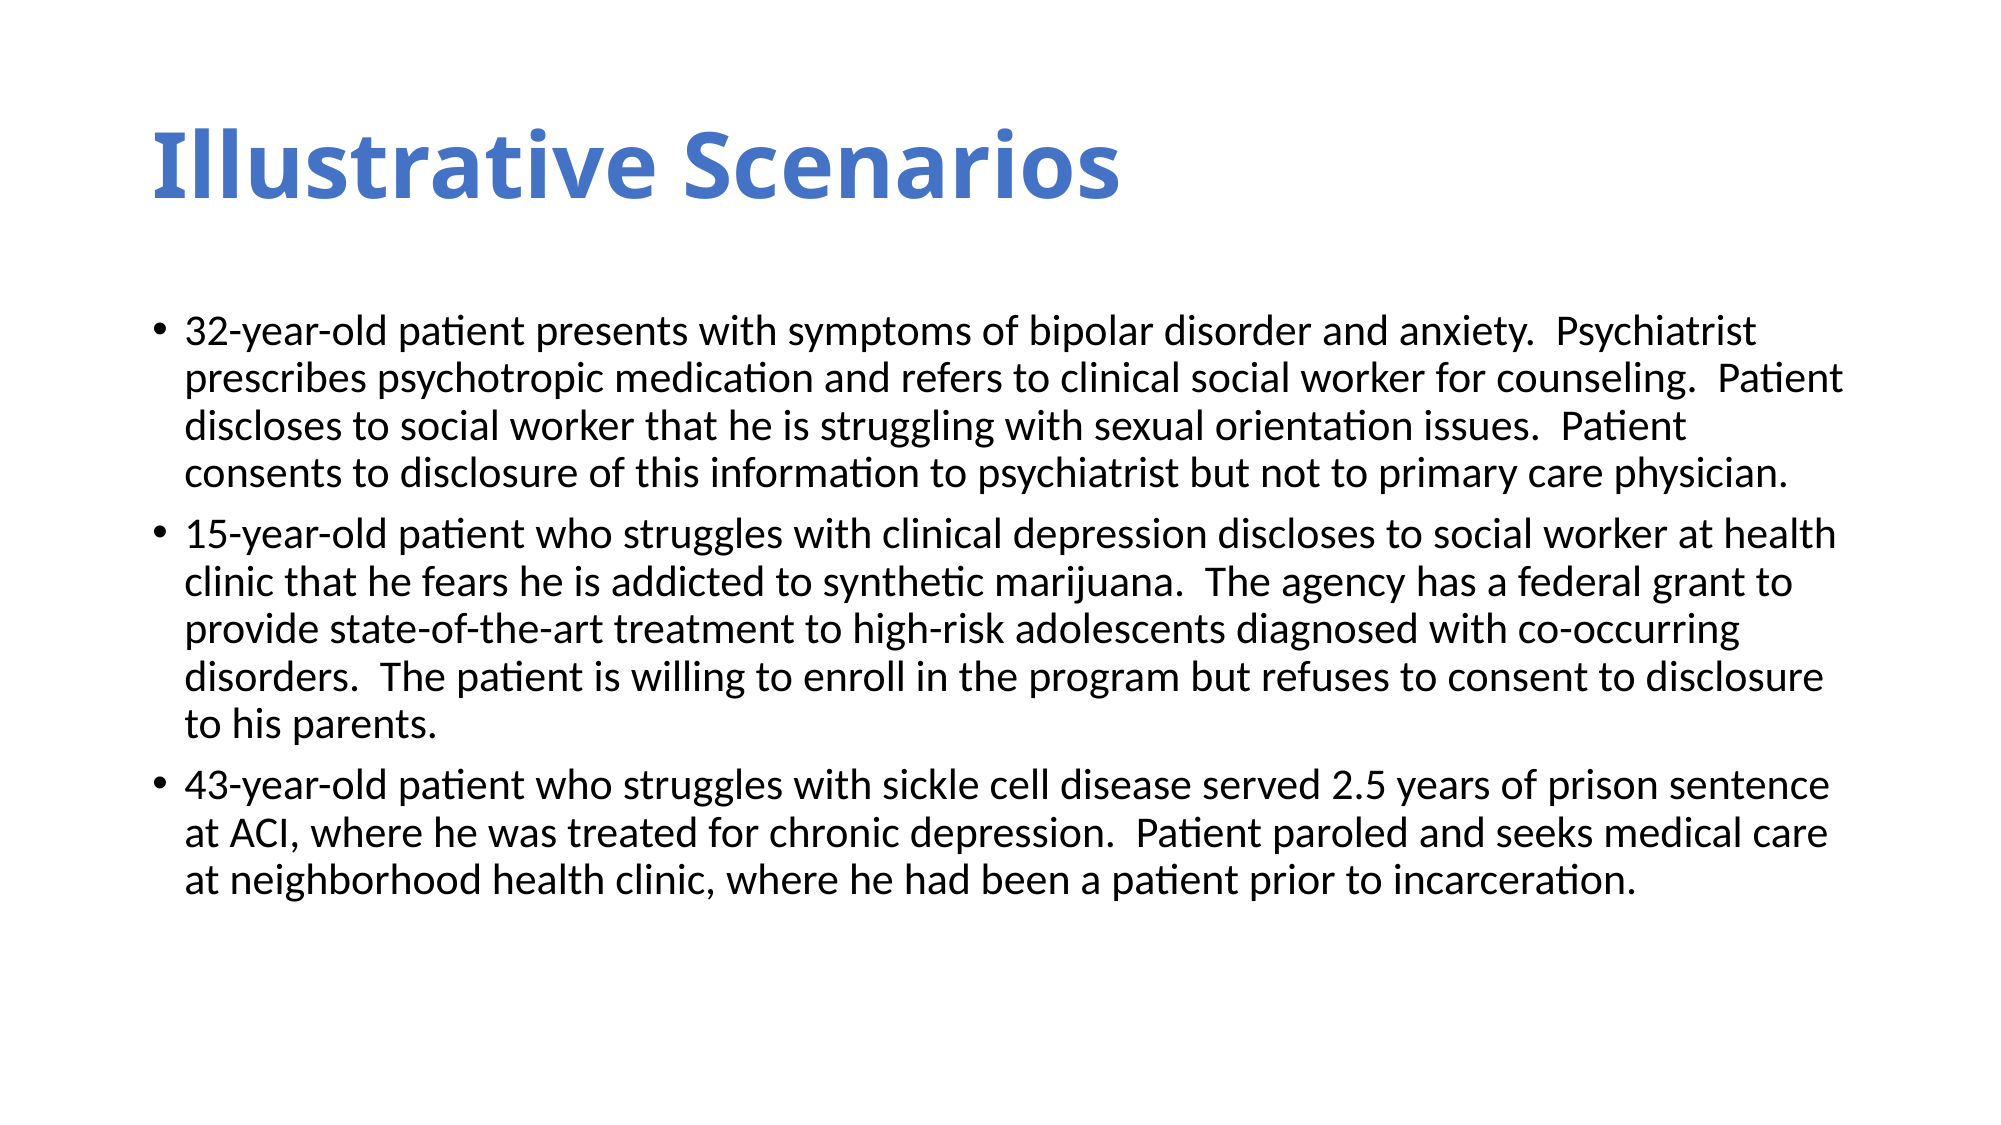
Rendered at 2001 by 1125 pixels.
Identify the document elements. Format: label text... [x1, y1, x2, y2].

list 32-year-old patient presents with symptoms of bipolar disorder and anxiety. Psychiatrist prescribes psychotropic medication and refers to clinical social worker for counseling. Patient discloses to social worker that he is struggling with sexual orientation issues. Patient consents to disclosure of this information to psychiatrist but not to primary care physician. 15-year-old patient who struggles with clinical depression discloses to social worker at health clinic that he fears he is addicted to synthetic marijuana. The agency has a federal grant to provide state-of-the-art treatment to high-risk adolescents diagnosed with co-occurring disorders. The patient is willing to enroll in the program but refuses to consent to disclosure to his parents. 43-year-old patient who struggles with sickle cell disease served 2.5 years of prison sentence at ACI, where he was treated for chronic depression. Patient paroled and seeks medical care at neighborhood health clinic, where he had been a patient prior to incarceration. [137, 299, 1863, 1014]
title Illustrative Scenarios [137, 59, 1863, 278]
